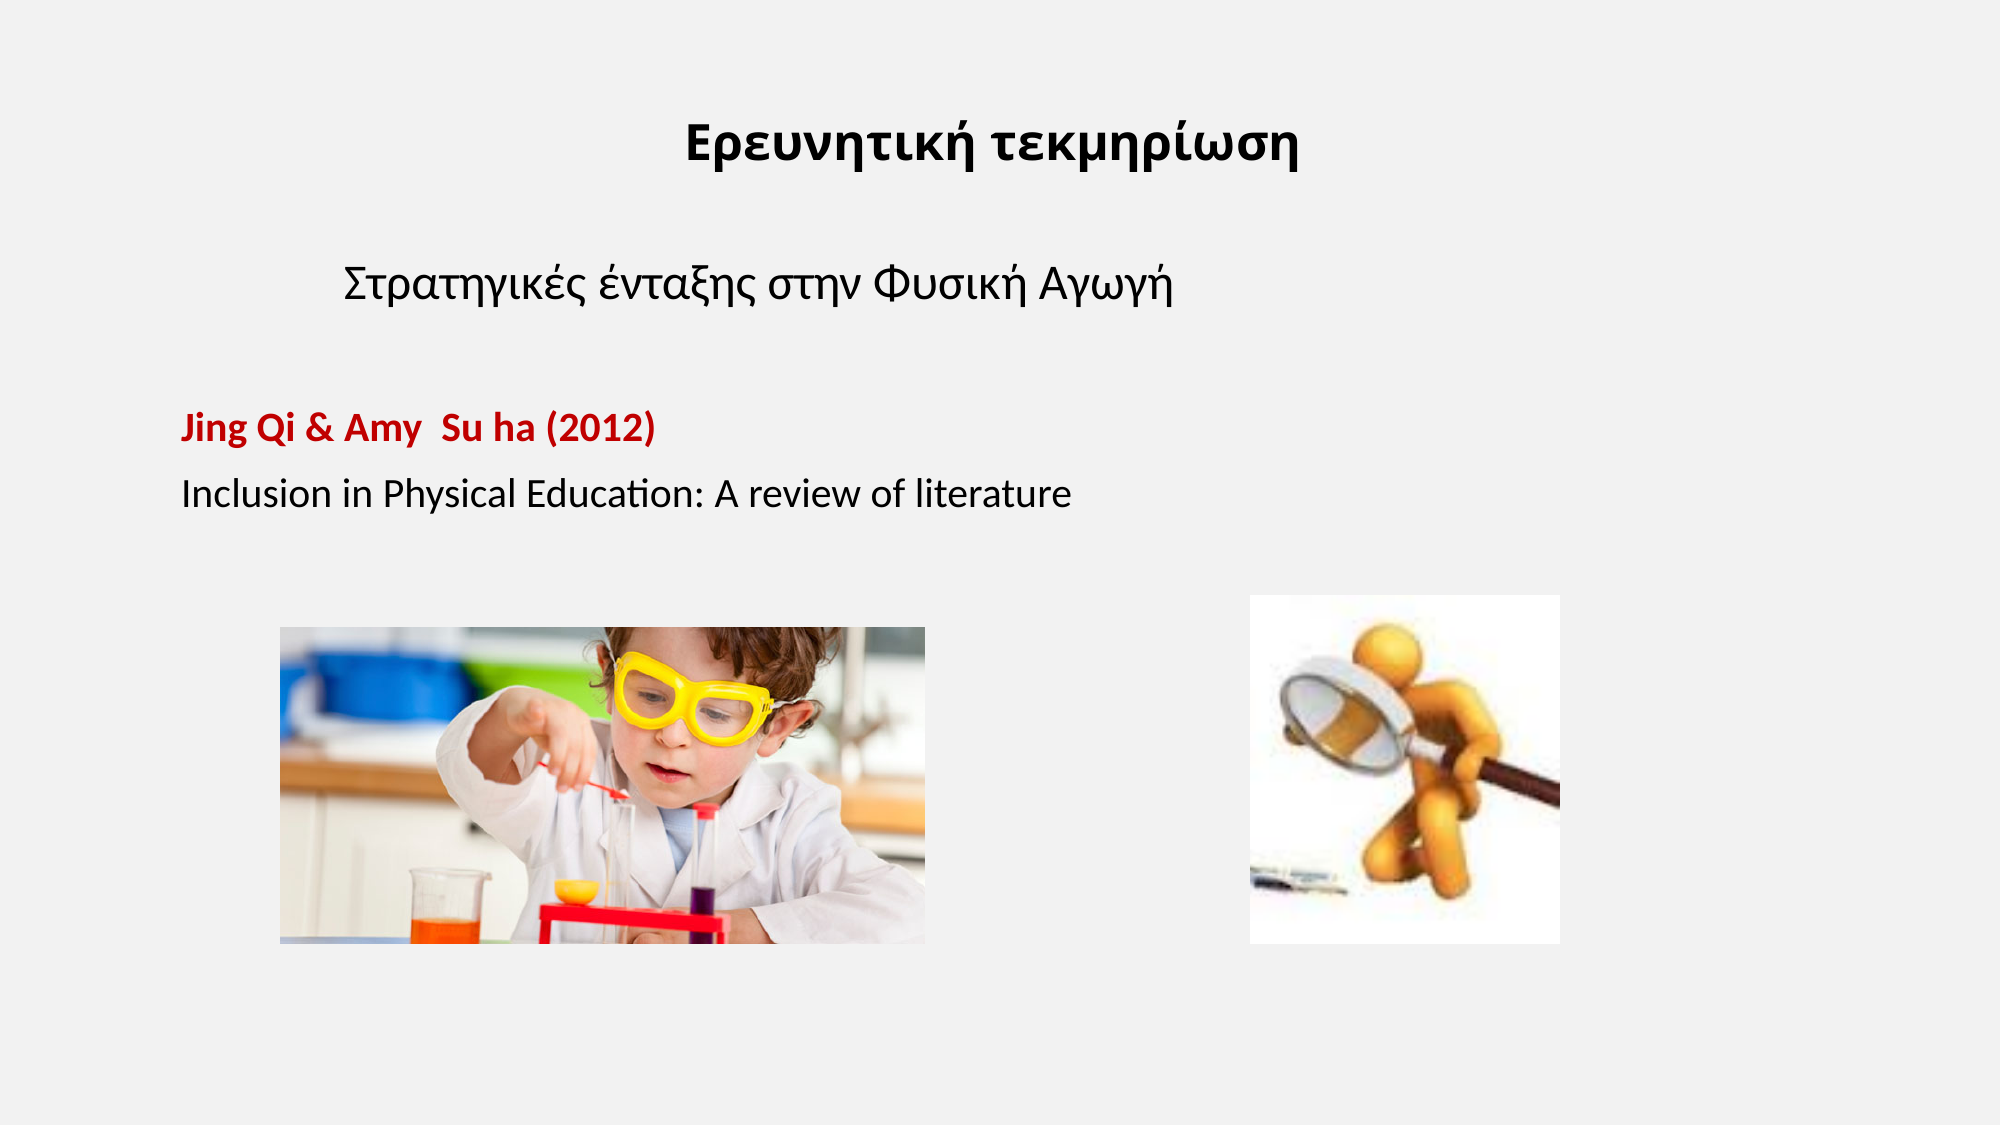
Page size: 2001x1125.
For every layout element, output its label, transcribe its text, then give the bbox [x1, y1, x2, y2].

title Ερευνητική τεκμηρίωση [137, 59, 1863, 229]
picture [1250, 595, 1560, 944]
list Στρατηγικές ένταξης στην Φυσική Αγωγή Jing Qi & Amy Su ha (2012) Inclusion in Physical Education: A review of literature [137, 248, 1863, 990]
picture [280, 627, 925, 944]
